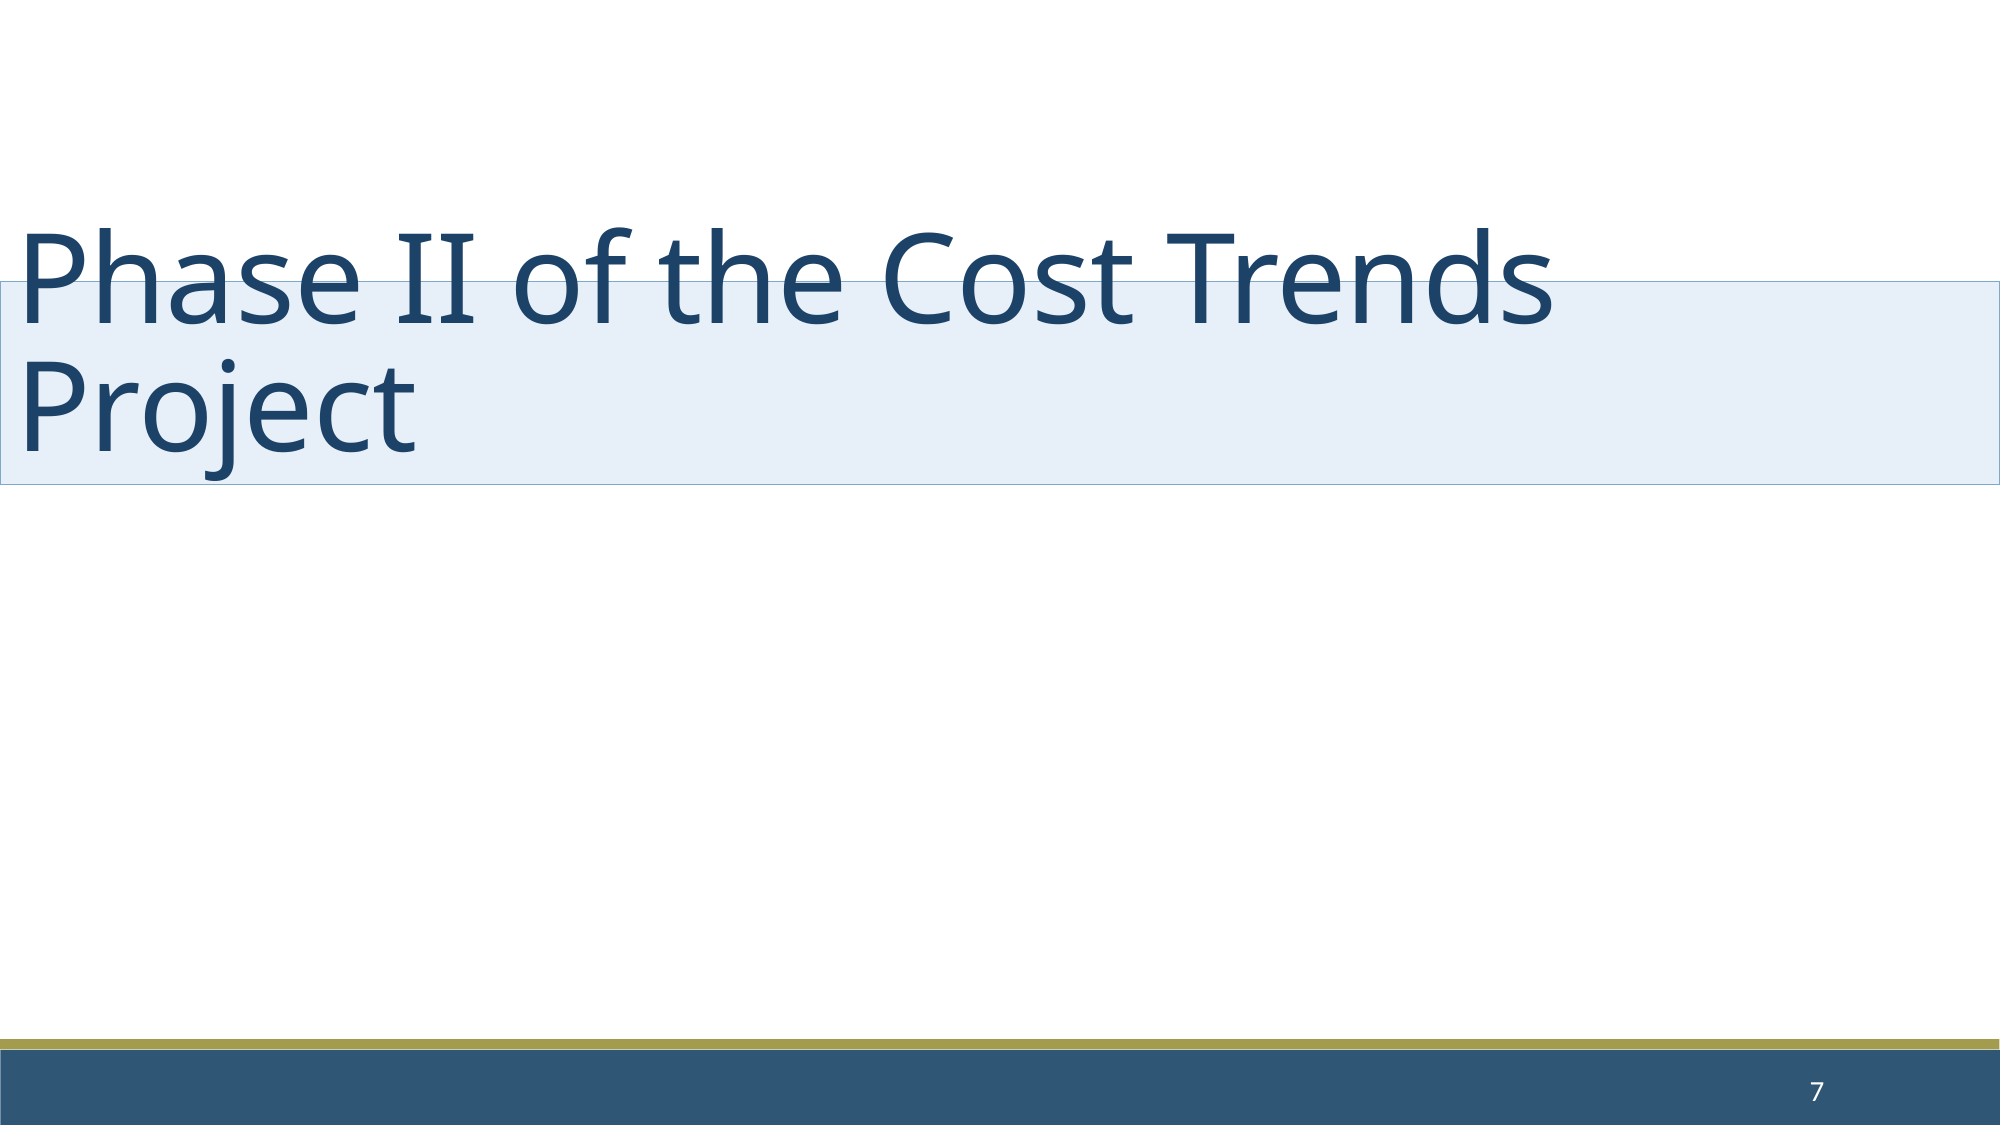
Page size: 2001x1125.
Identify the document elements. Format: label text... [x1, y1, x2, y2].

title Phase II of the Cost Trends Project [0, 281, 2000, 485]
slide_number 7 [1624, 1059, 1840, 1120]
